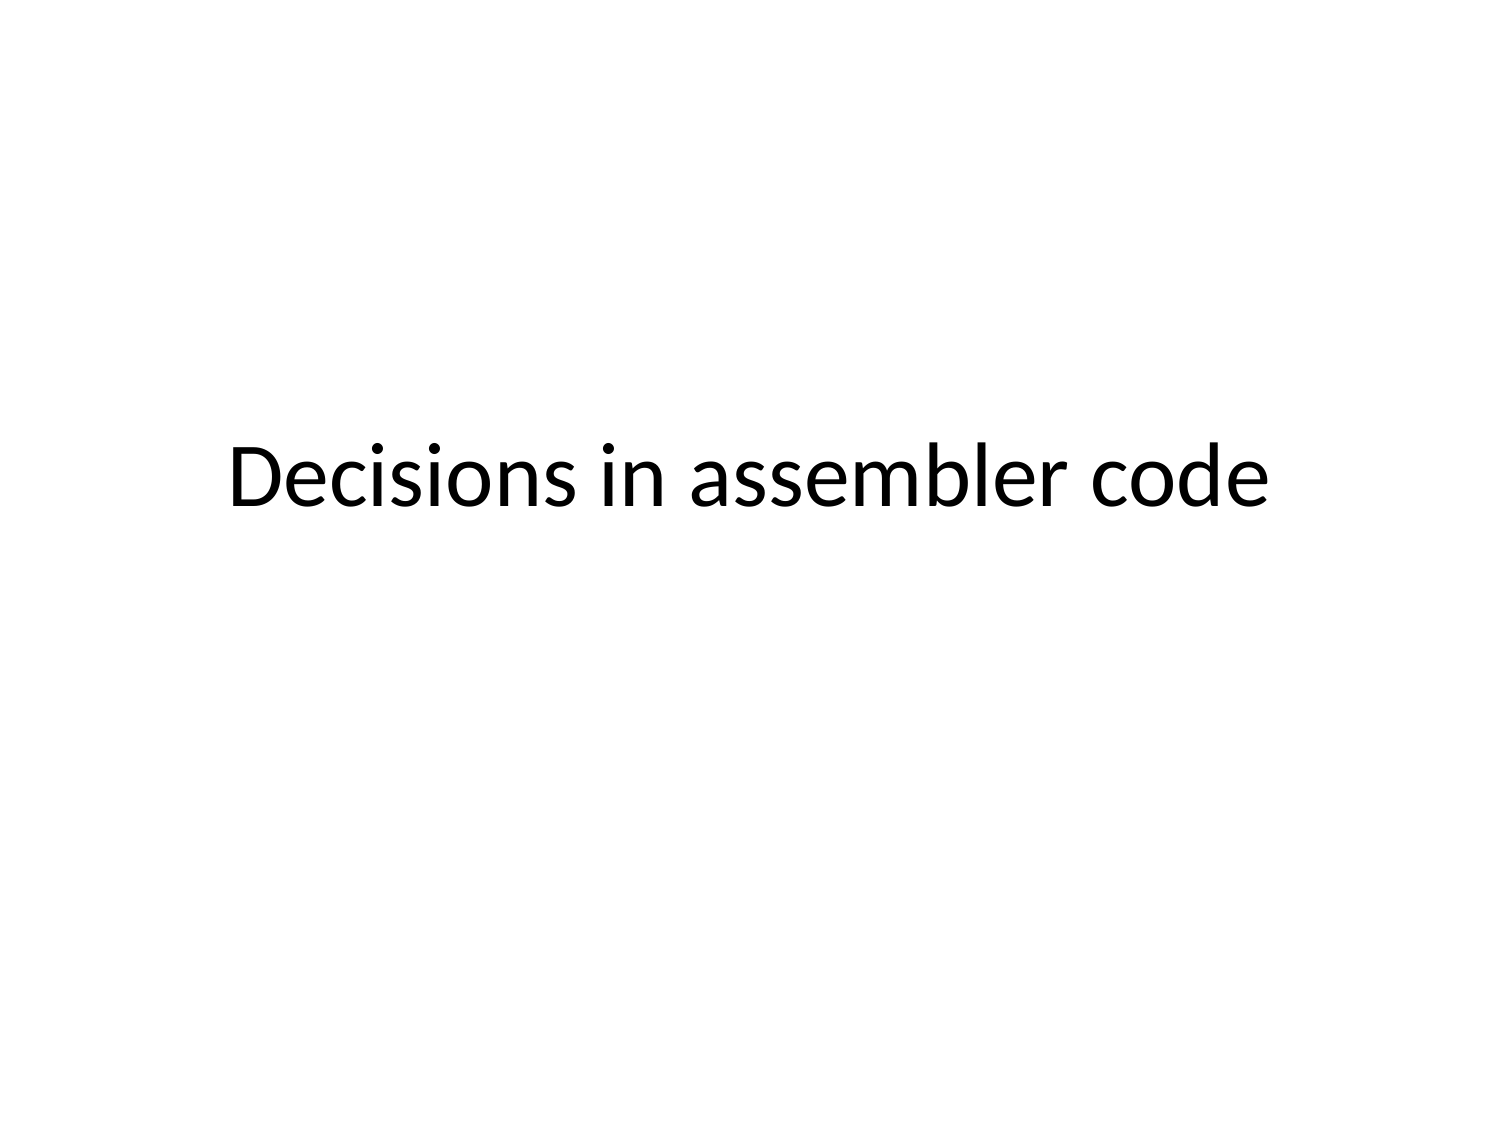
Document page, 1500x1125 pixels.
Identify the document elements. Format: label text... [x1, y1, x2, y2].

title Decisions in assembler code [112, 349, 1388, 591]
